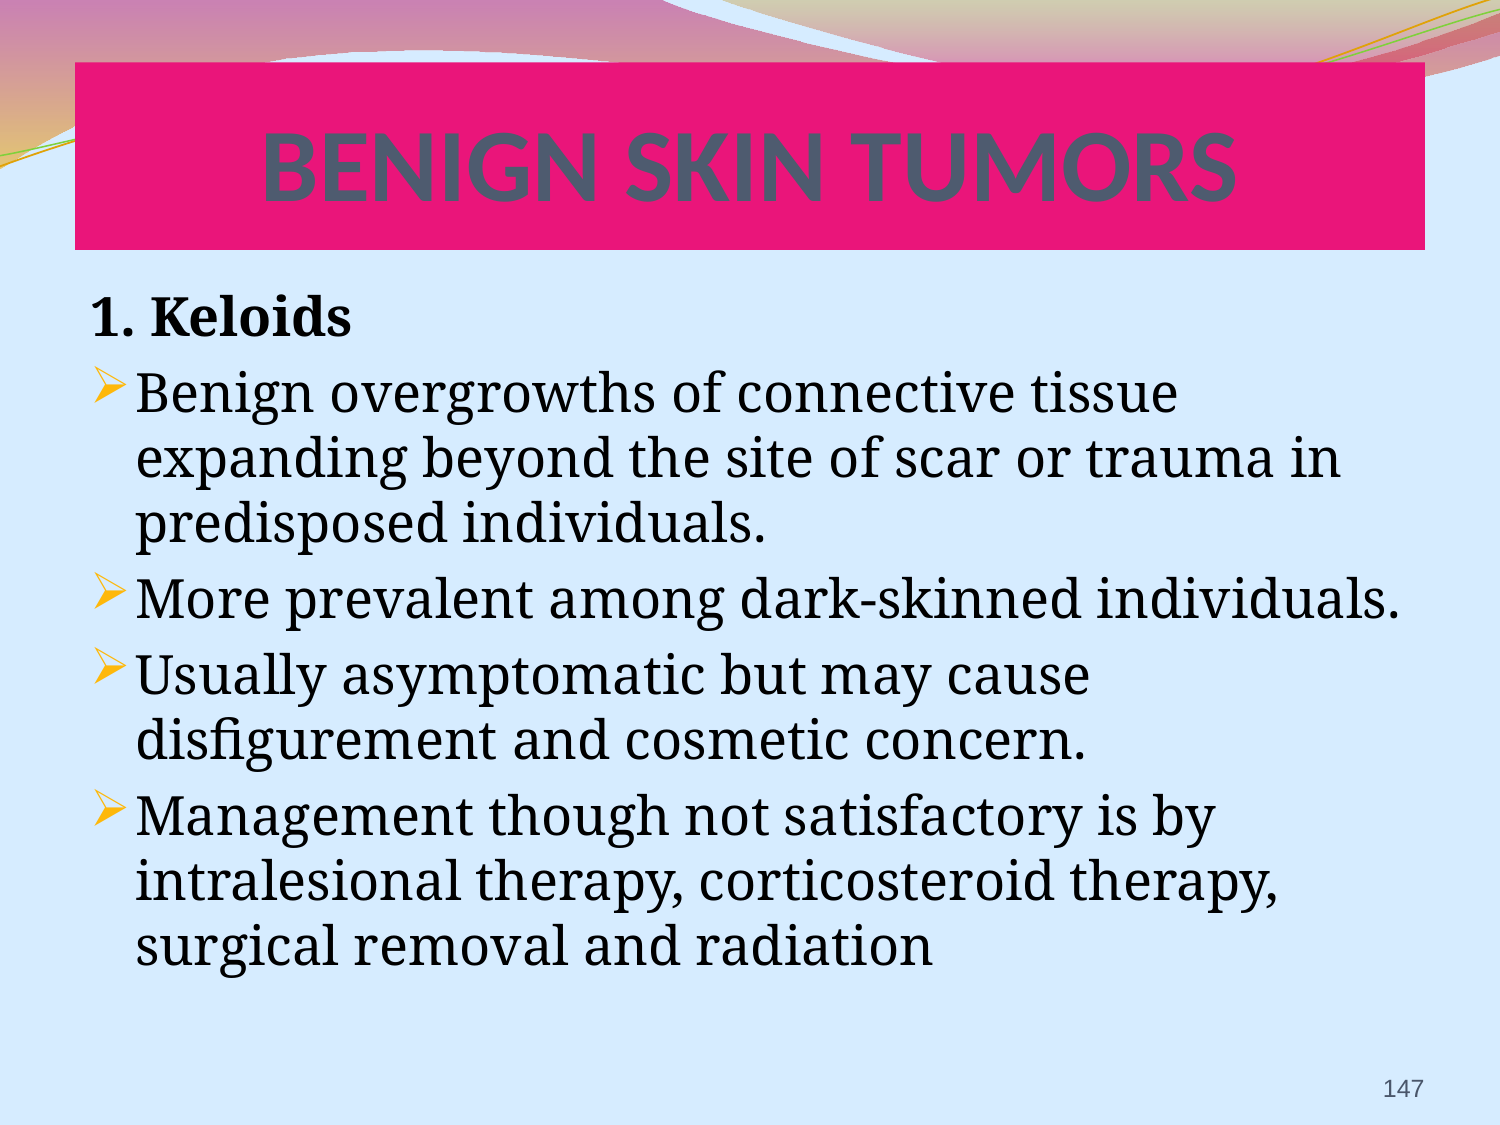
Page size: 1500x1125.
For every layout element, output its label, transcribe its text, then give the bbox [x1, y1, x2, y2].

list 1. Keloids Benign overgrowths of connective tissue expanding beyond the site of scar or trauma in predisposed individuals. More prevalent among dark-skinned individuals. Usually asymptomatic but may cause disfigurement and cosmetic concern. Management though not satisfactory is by intralesional therapy, corticosteroid therapy, surgical removal and radiation [74, 274, 1426, 1038]
title BENIGN SKIN TUMORS [74, 62, 1426, 251]
slide_number 147 [1299, 1042, 1425, 1103]
